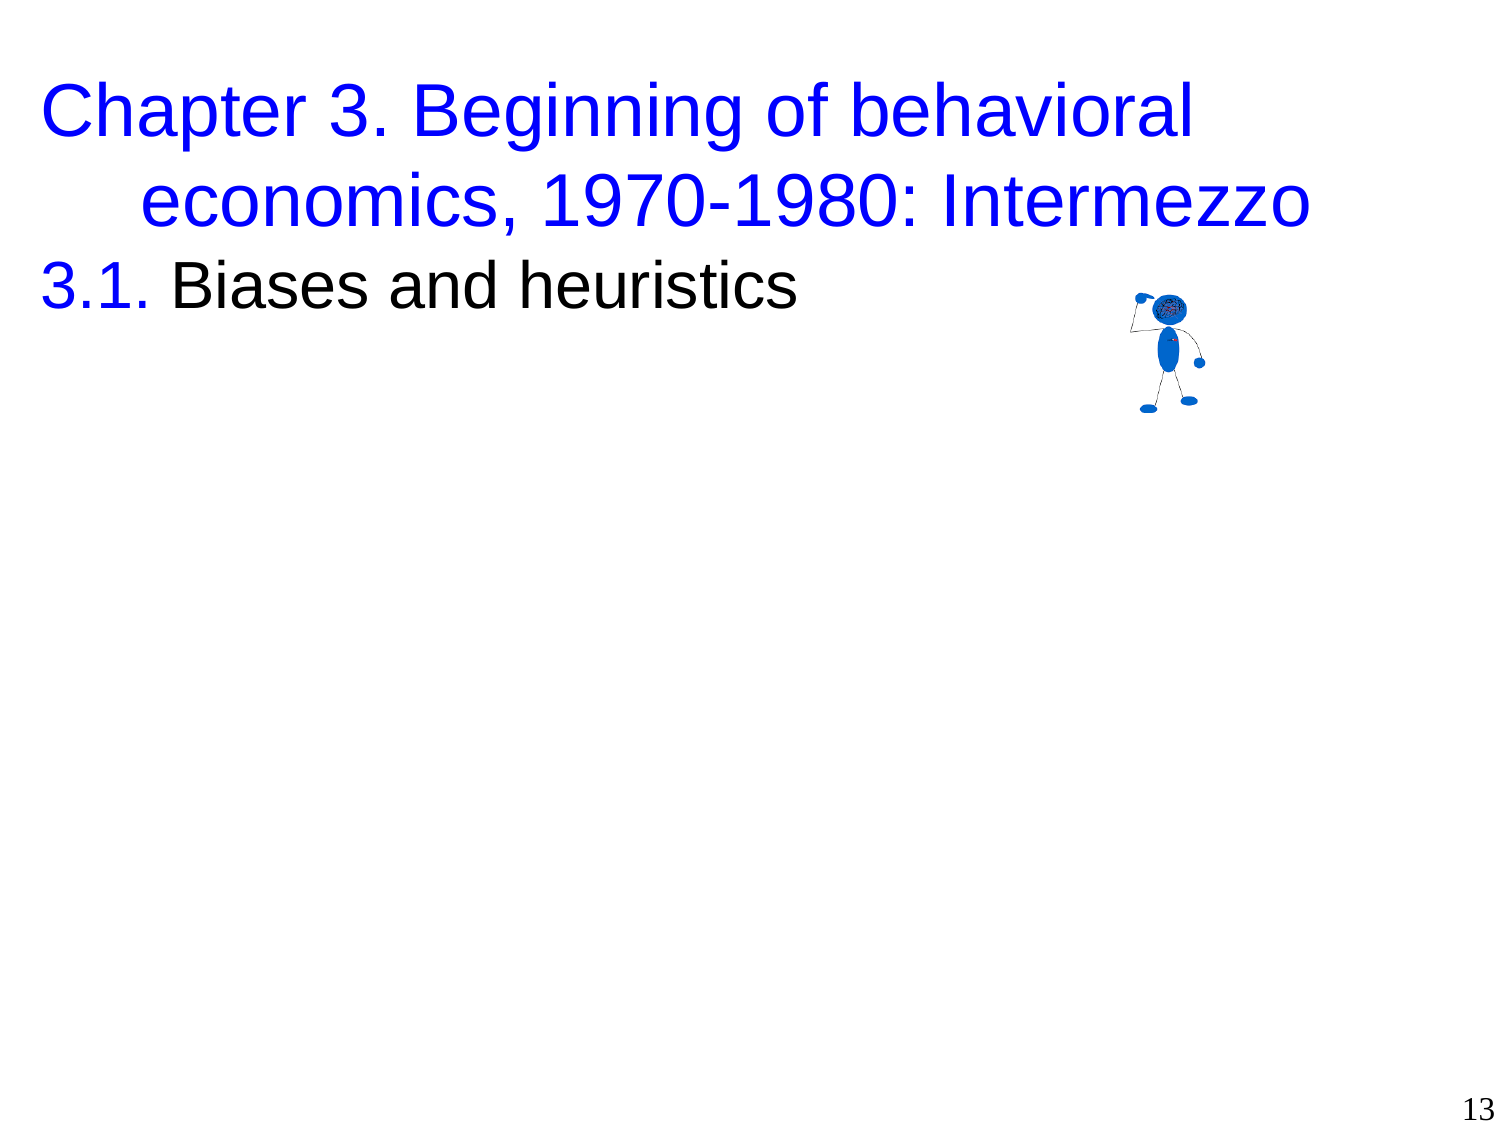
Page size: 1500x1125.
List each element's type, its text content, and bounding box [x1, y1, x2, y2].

picture [1127, 290, 1211, 413]
text_box 13 [1447, 1079, 1500, 1125]
text_box Chapter 3. Beginning of behavioral economics, 1970-1980: Intermezzo 3.1. Biases and heuristics [25, 54, 1400, 330]
